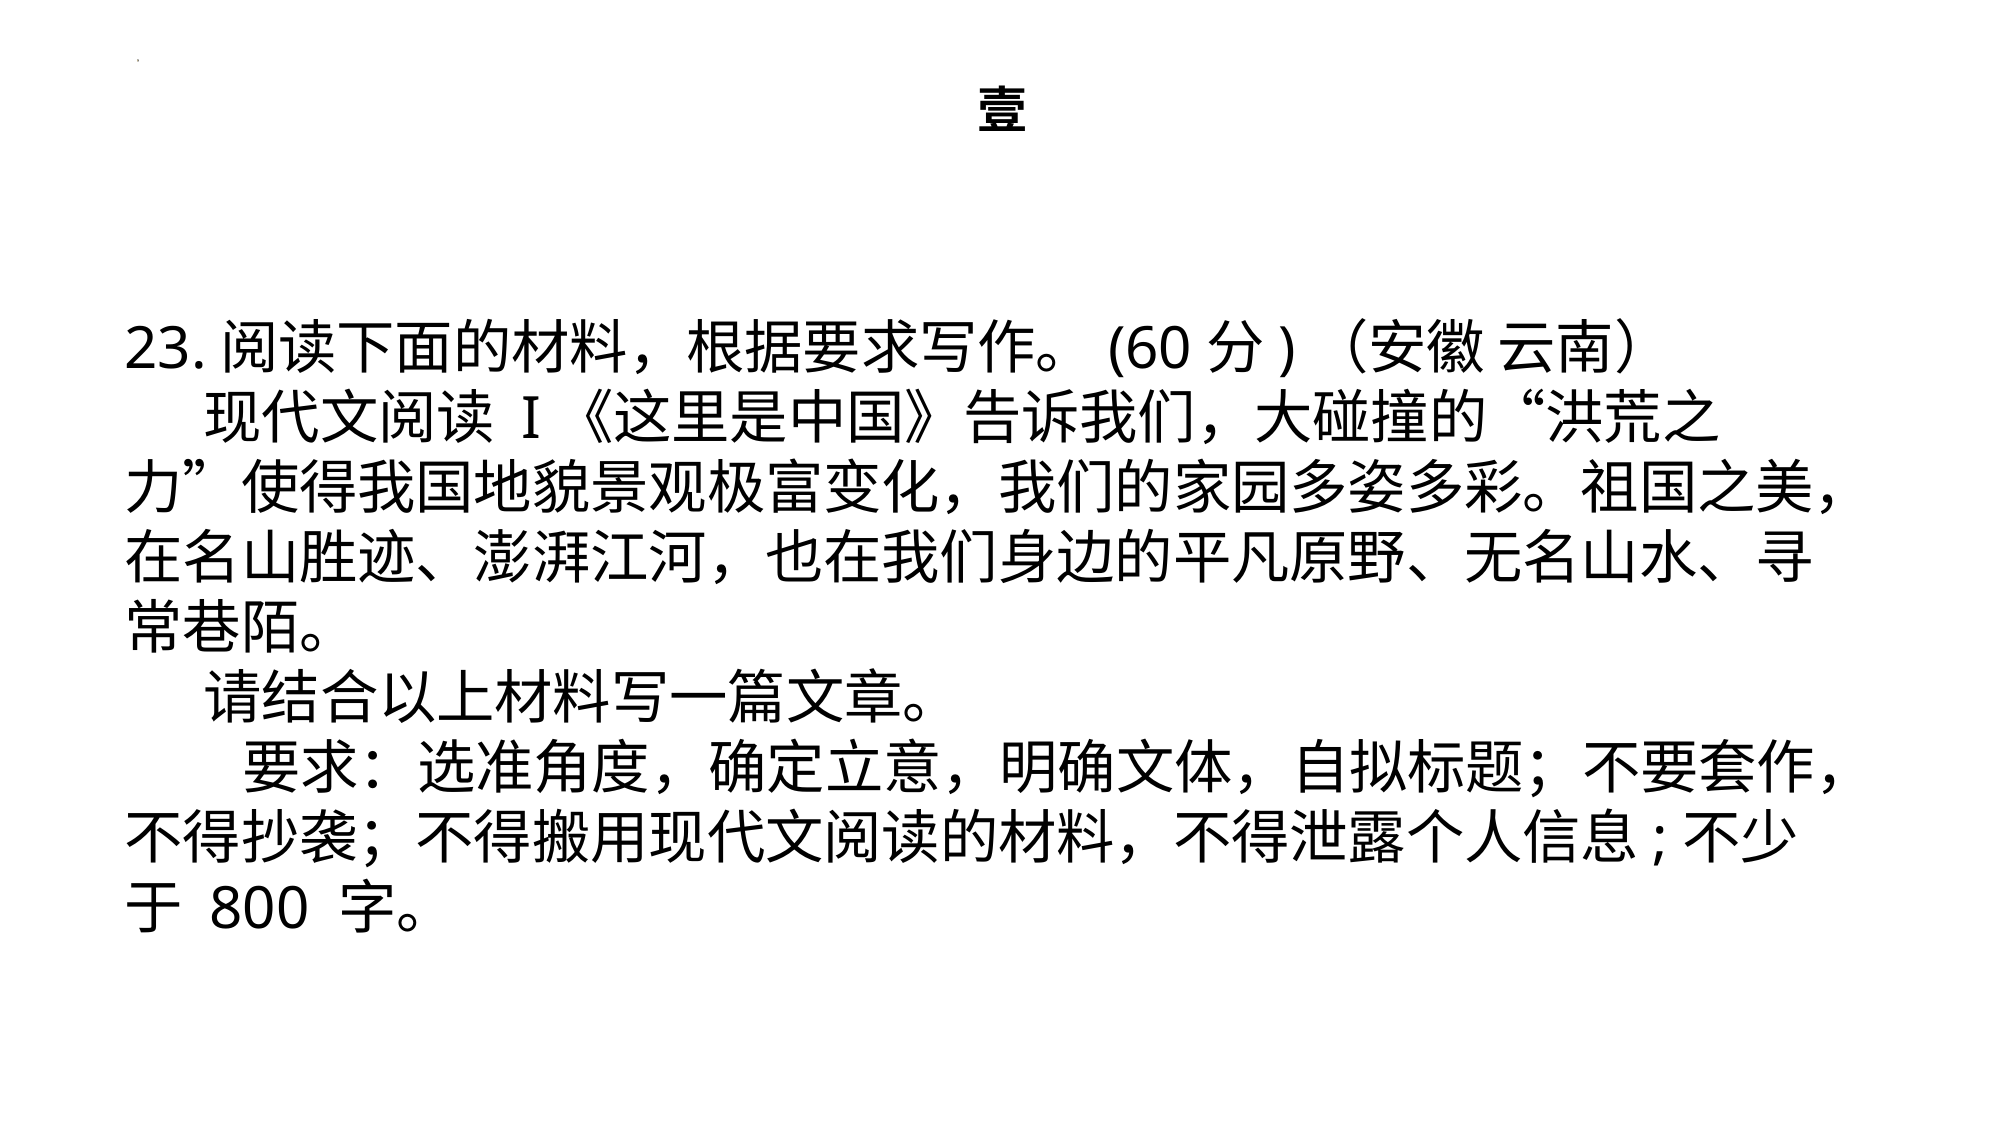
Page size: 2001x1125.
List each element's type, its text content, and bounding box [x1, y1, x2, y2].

title 壹 [109, 72, 1891, 146]
text_box 23.阅读下面的材料，根据要求写作。(60分)（安徽 云南） 现代文阅读 I《这里是中国》告诉我们，大碰撞的“洪荒之力”使得我国地貌景观极富变化，我们的家园多姿多彩。祖国之美，在名山胜迹、澎湃江河，也在我们身边的平凡原野、无名山水、寻常巷陌。 请结合以上材料写一篇文章。 要求：选准角度，确定立意，明确文体，自拟标题；不要套作，不得抄袭；不得搬用现代文阅读的材料，不得泄露个人信息;不少于 800 字。 [109, 302, 1838, 948]
